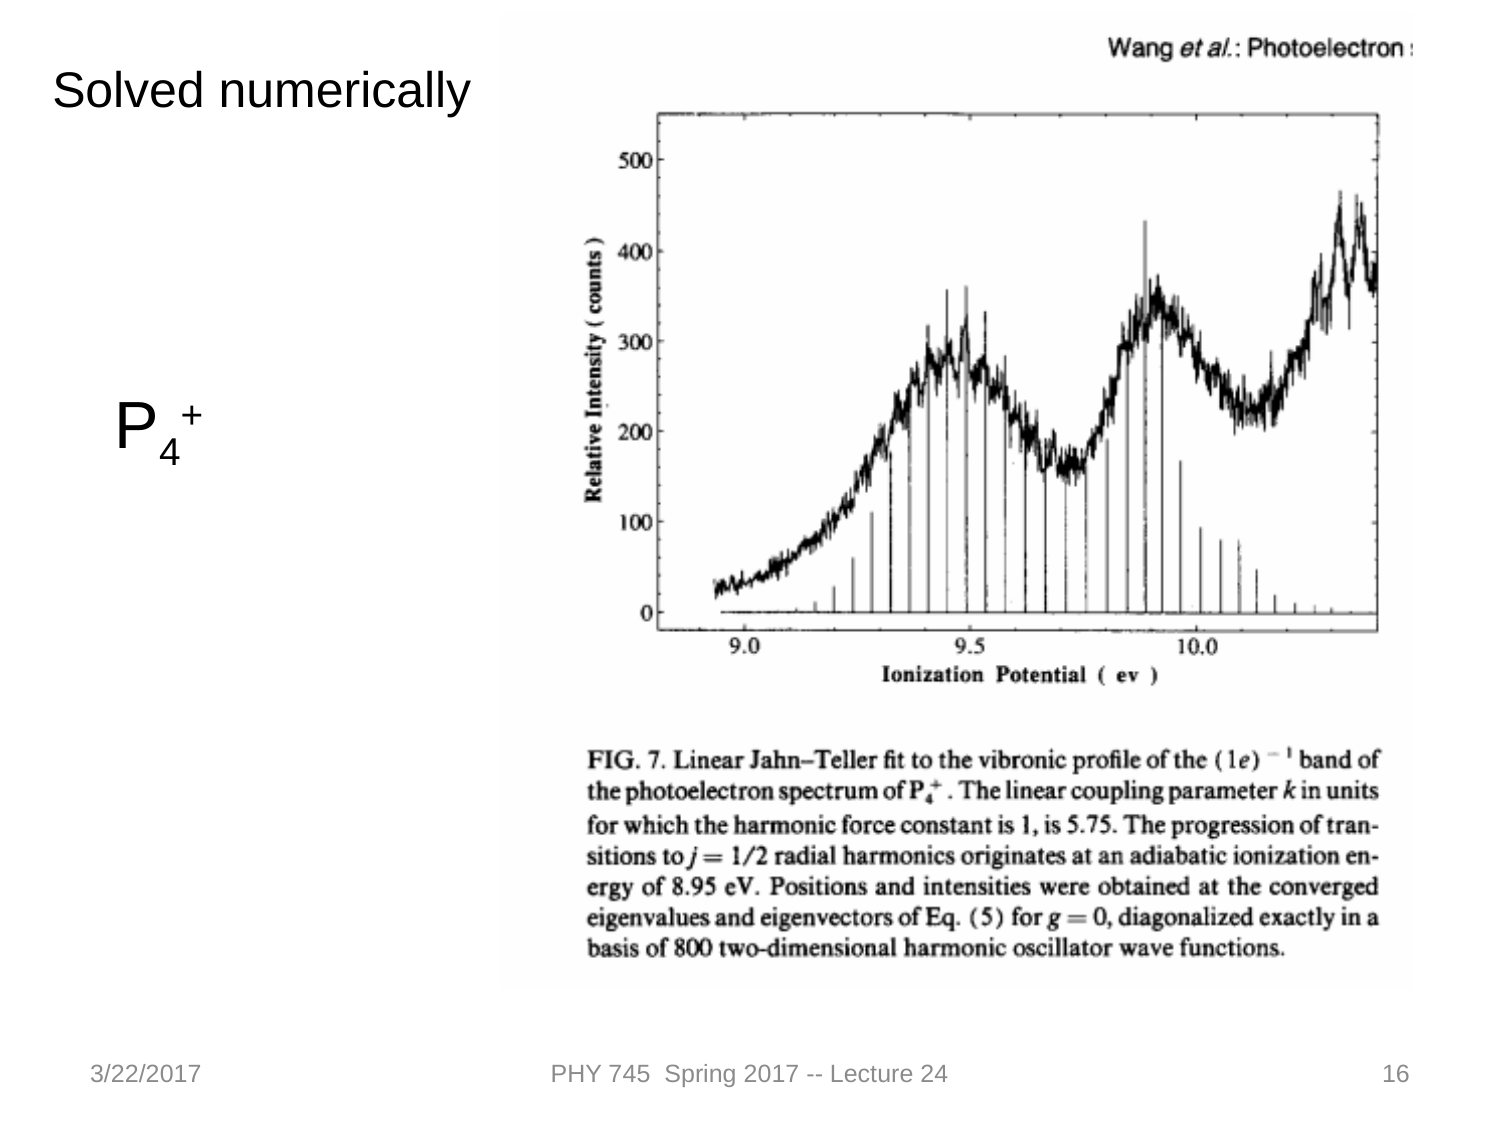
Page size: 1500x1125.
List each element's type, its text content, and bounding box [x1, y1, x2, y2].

text_box Solved numerically [37, 49, 494, 125]
footer PHY 745 Spring 2017 -- Lecture 24 [512, 1042, 988, 1103]
picture [499, 12, 1413, 990]
slide_number 16 [1074, 1042, 1425, 1103]
text_box P4+ [99, 375, 413, 481]
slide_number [75, 1042, 425, 1103]
